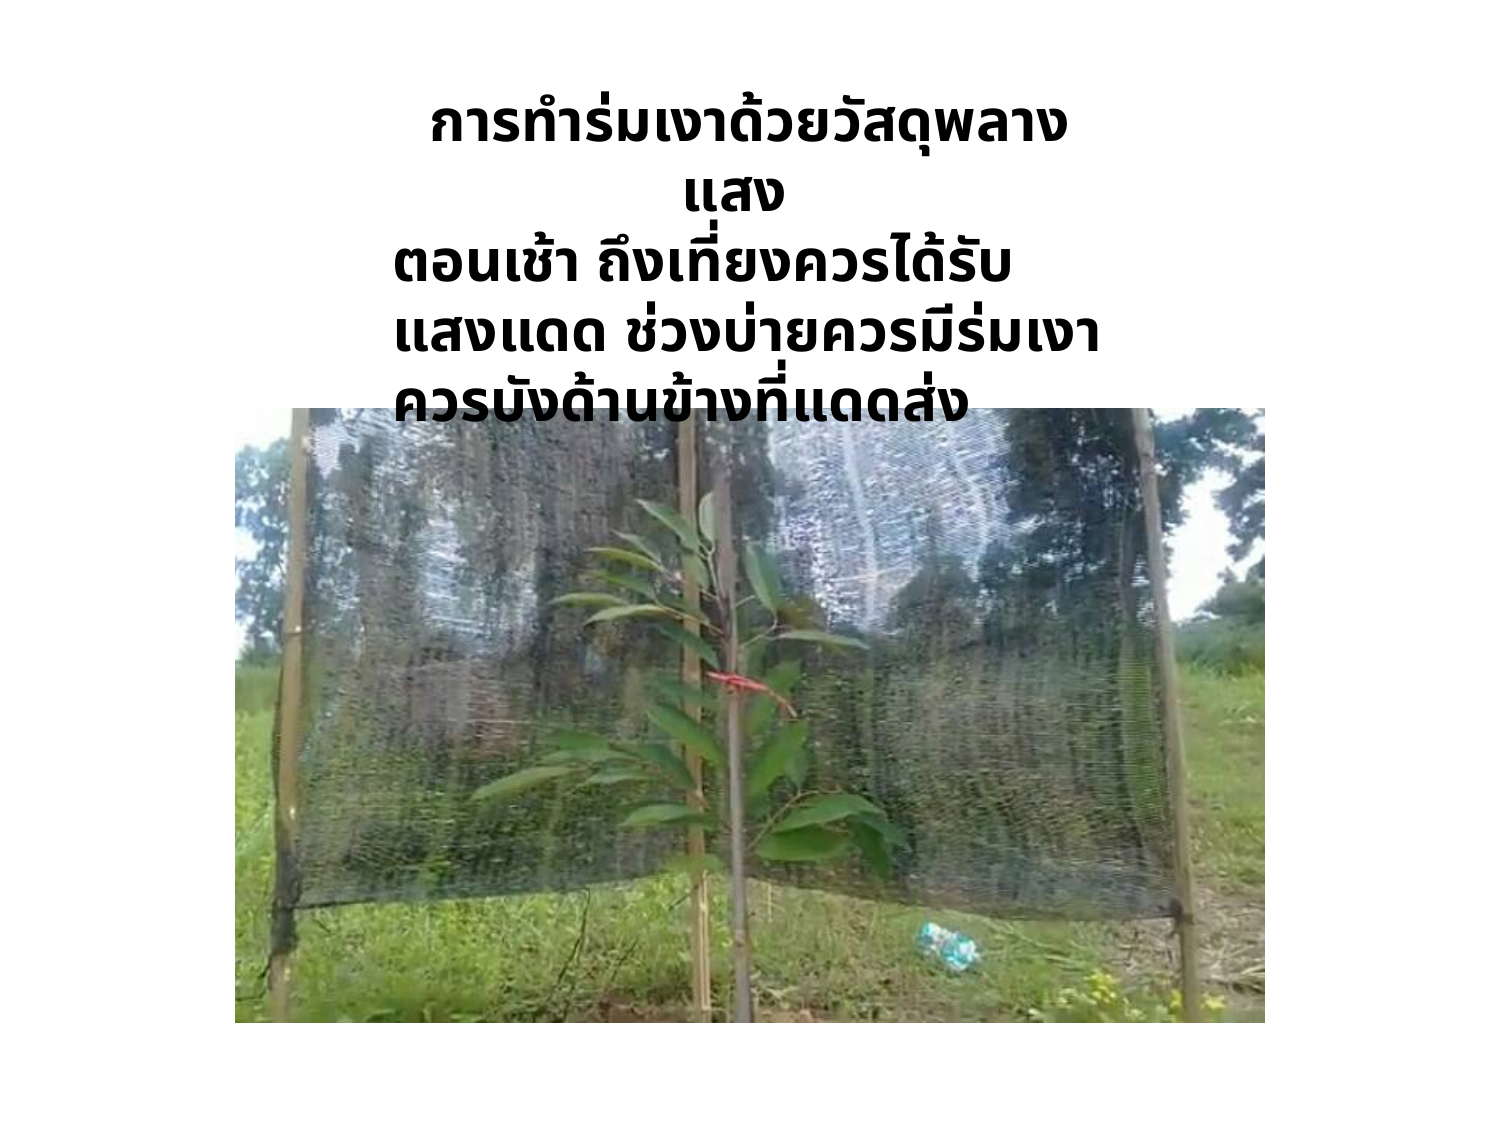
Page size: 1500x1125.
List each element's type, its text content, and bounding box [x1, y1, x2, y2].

picture [235, 408, 1265, 1024]
text_box การทำร่มเงาด้วยวัสดุพลางแสง ตอนเช้า ถึงเที่ยงควรได้รับแสงแดด ช่วงบ่ายควรมีร่มเงา ควรบังด้านข้างที่แดดส่ง [377, 75, 1122, 407]
